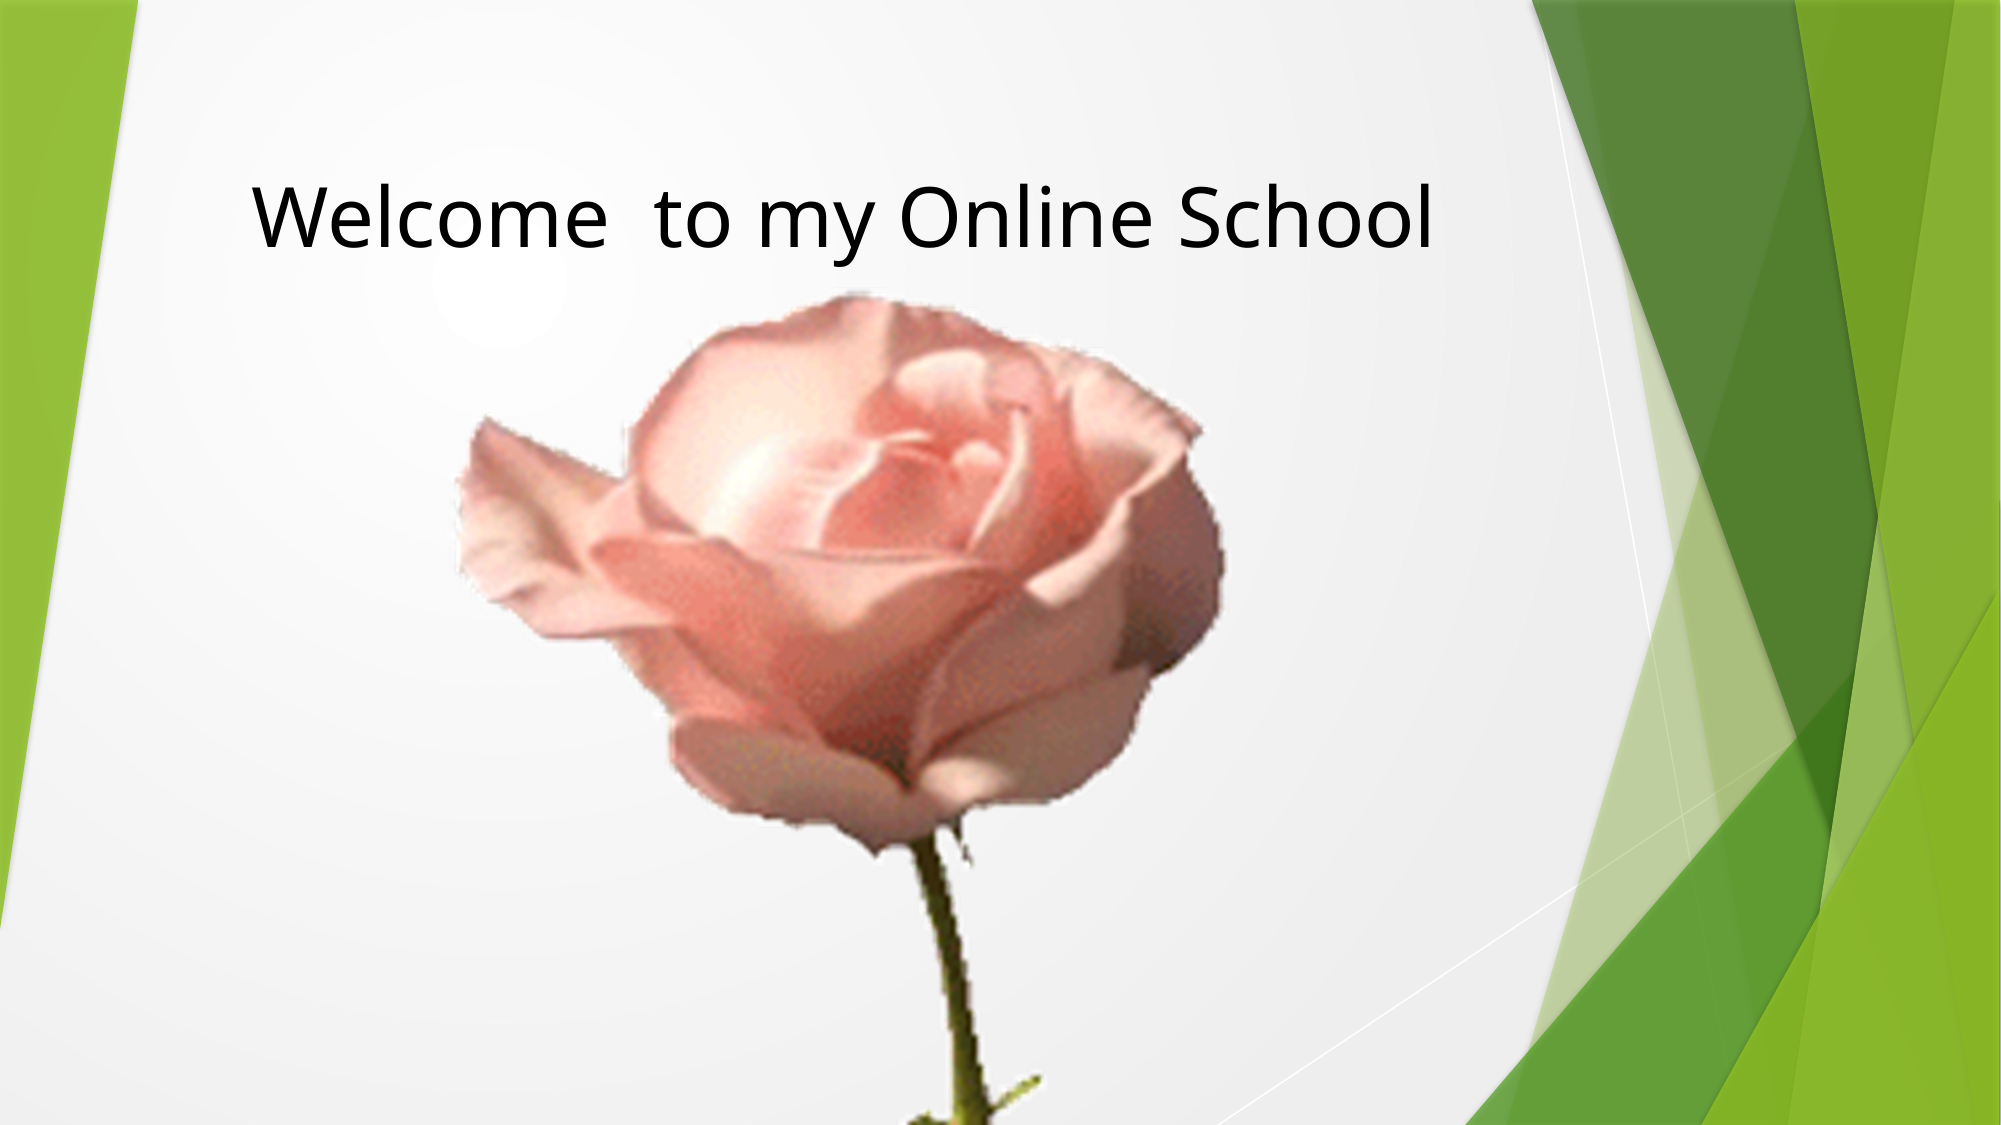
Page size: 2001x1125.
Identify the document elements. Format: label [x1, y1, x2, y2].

picture [0, 50, 1845, 1125]
